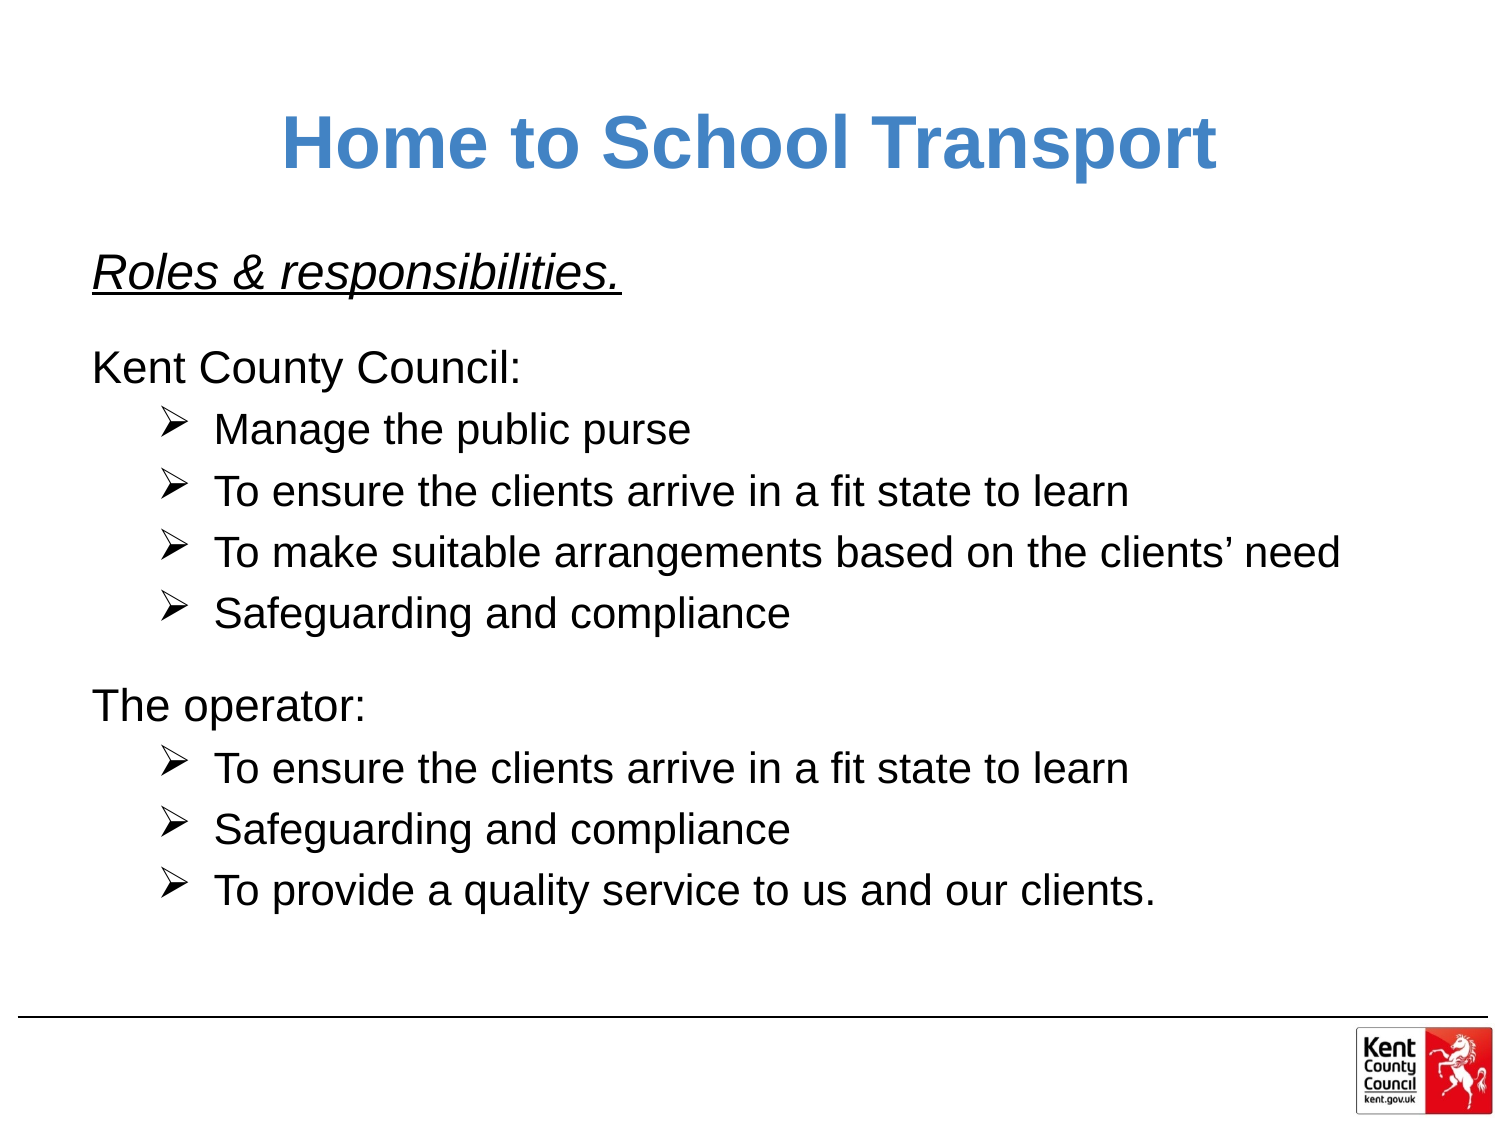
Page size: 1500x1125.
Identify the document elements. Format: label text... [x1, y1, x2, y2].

title Home to School Transport [75, 45, 1425, 233]
list Roles & responsibilities. Kent County Council: Manage the public purse To ensure the clients arrive in a fit state to learn To make suitable arrangements based on the clients’ need Safeguarding and compliance The operator: To ensure the clients arrive in a fit state to learn Safeguarding and compliance To provide a quality service to us and our clients. [76, 231, 1427, 1071]
picture [1353, 1023, 1495, 1118]
